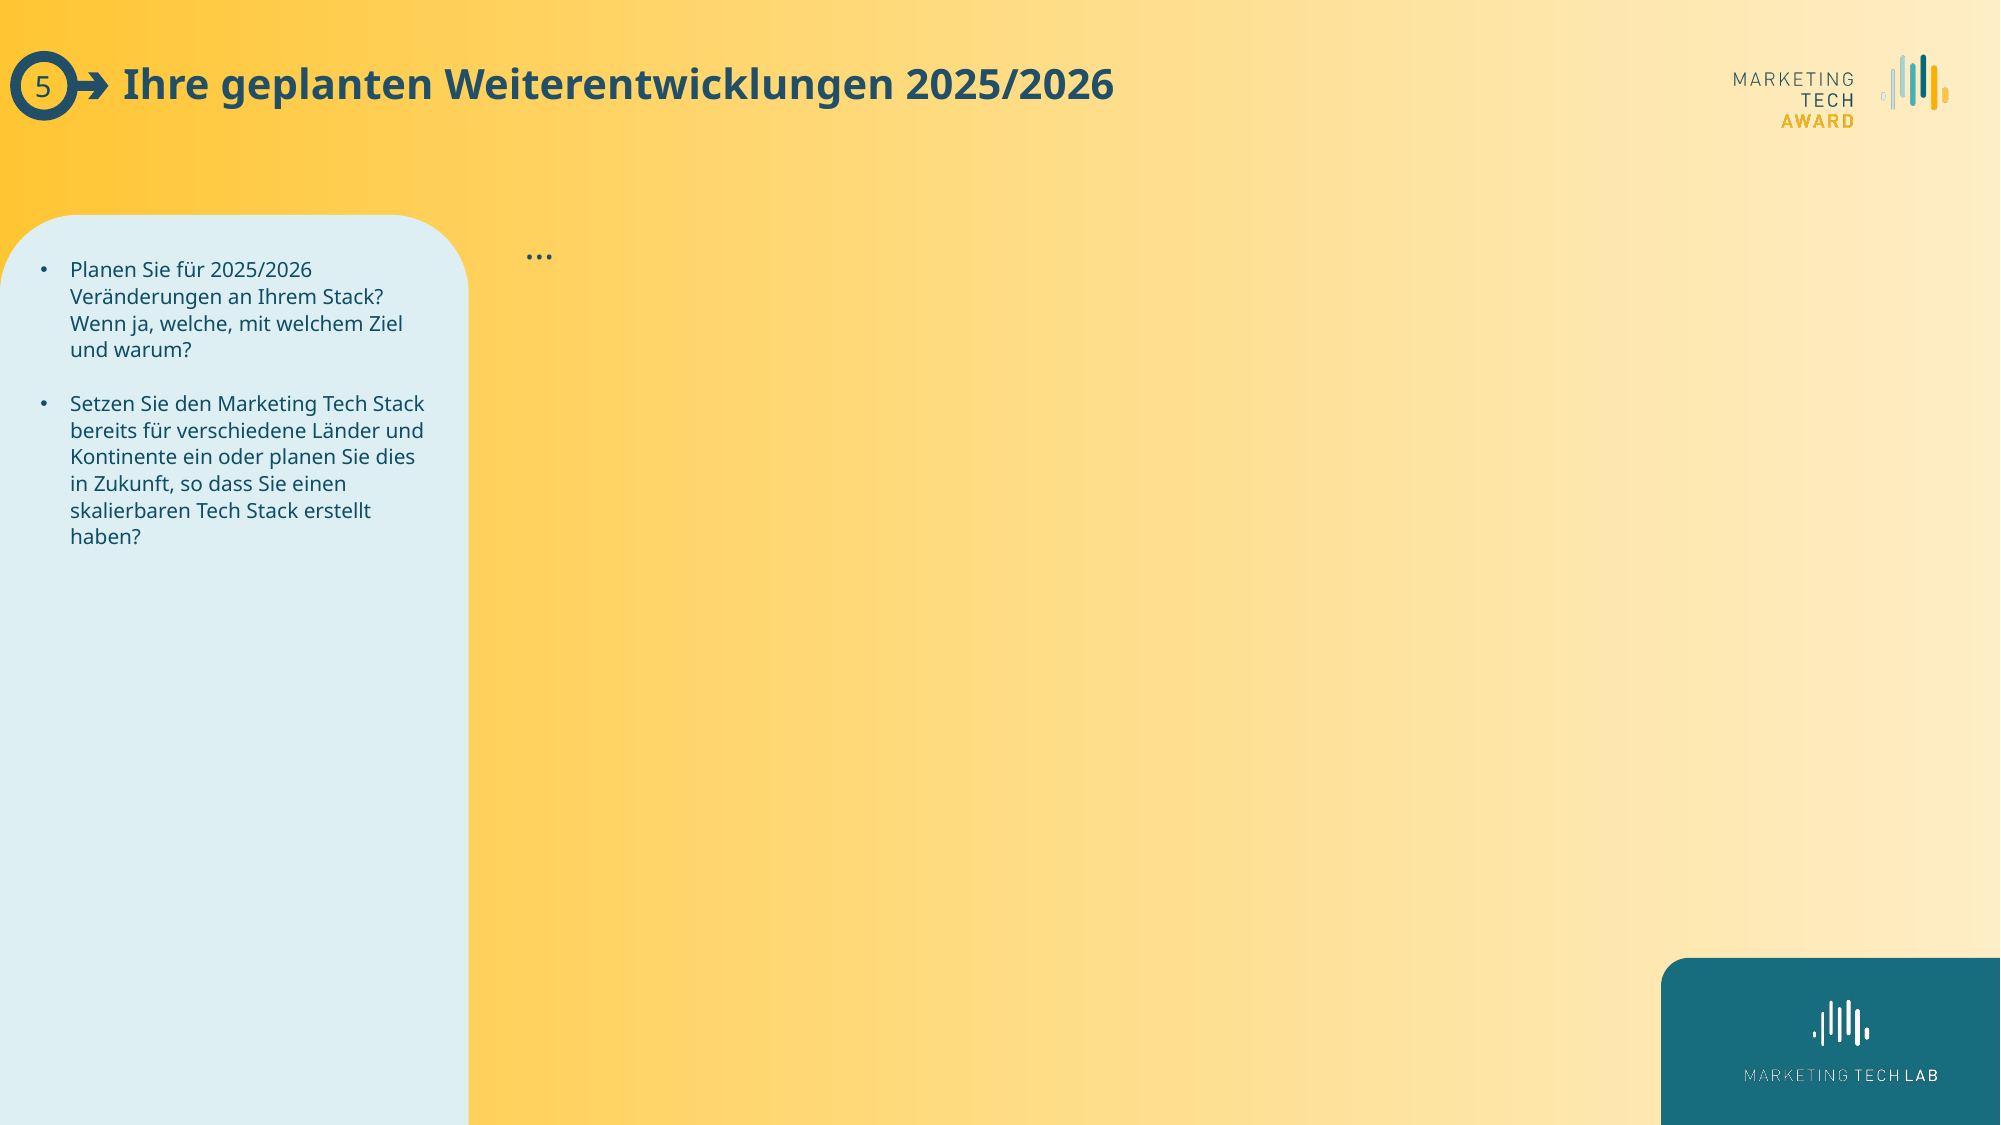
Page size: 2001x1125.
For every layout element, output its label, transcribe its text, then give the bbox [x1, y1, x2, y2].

text_box [0, 0, 2000, 1125]
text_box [1660, 957, 2000, 1125]
text_box Planen Sie für 2025/2026 Veränderungen an Ihrem Stack? Wenn ja, welche, mit welchem Ziel und warum? Setzen Sie den Marketing Tech Stack bereits für verschiedene Länder und Kontinente ein oder planen Sie dies in Zukunft, so dass Sie einen skalierbaren Tech Stack erstellt haben? [0, 214, 469, 1125]
text_box 5 [10, 50, 109, 121]
text_box Ihre geplanten Weiterentwicklungen 2025/2026 [108, 50, 1250, 102]
text_box … [509, 214, 1929, 950]
text_box [15, 232, 27, 245]
text_box [441, 232, 454, 246]
picture [1679, 0, 2001, 1125]
